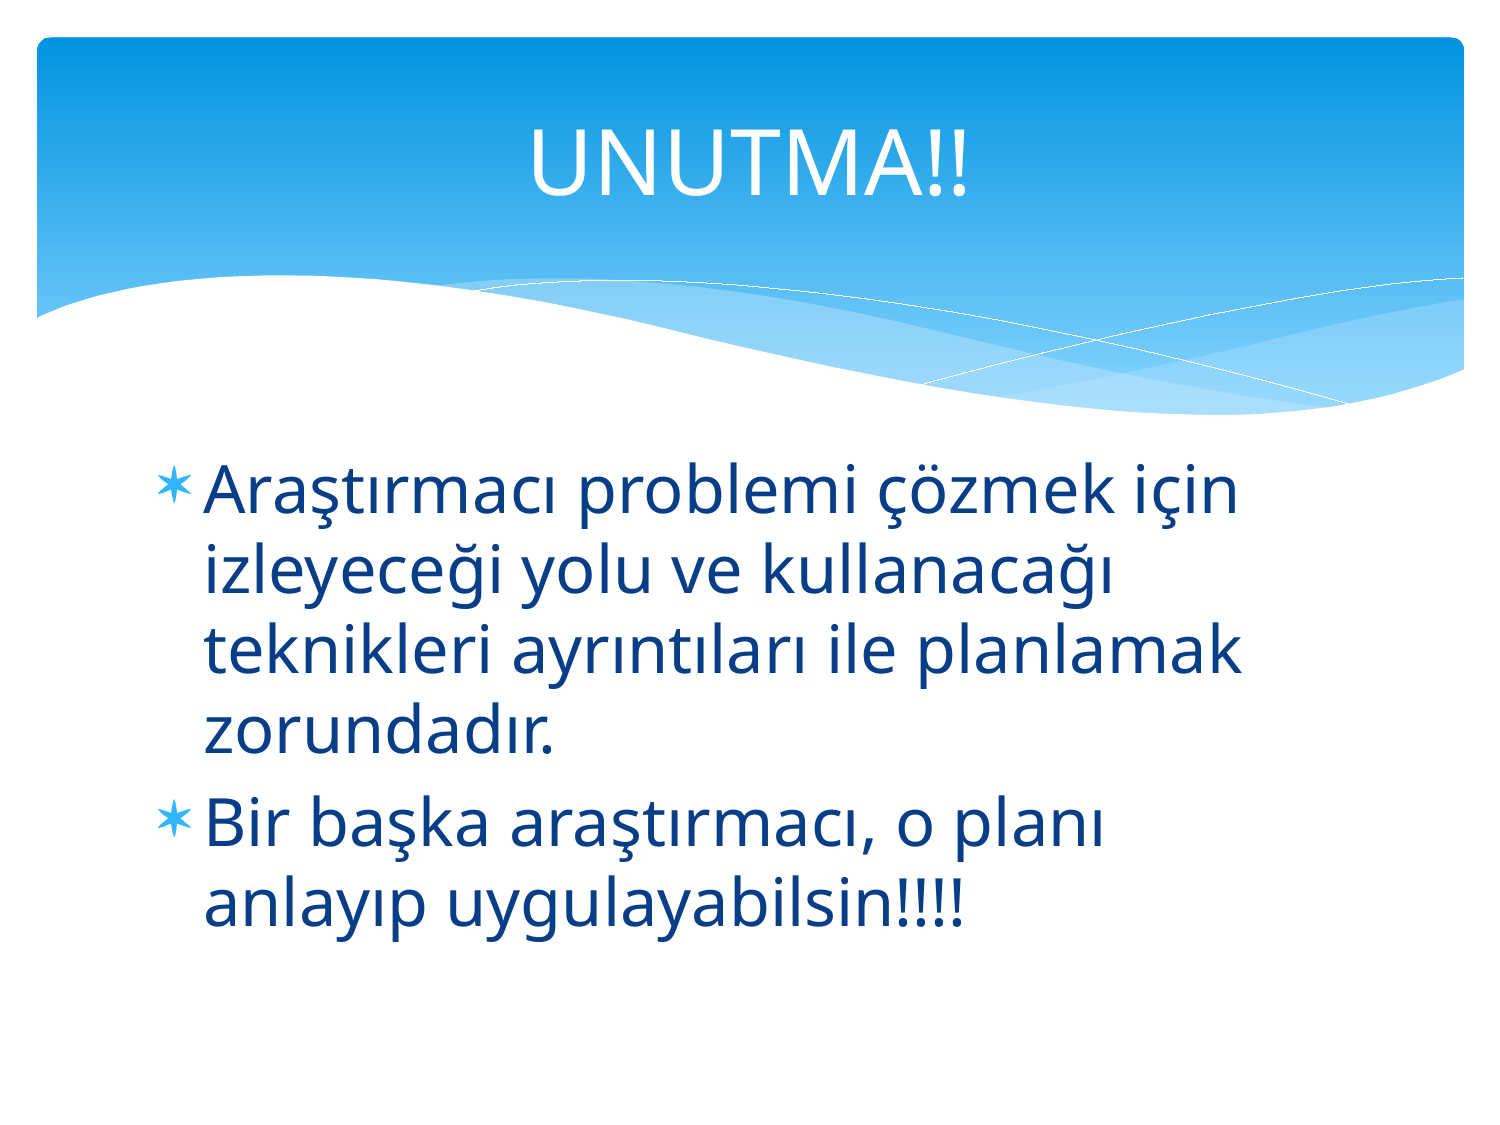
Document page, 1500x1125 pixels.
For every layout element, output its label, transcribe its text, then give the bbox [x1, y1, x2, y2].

list Araştırmacı problemi çözmek için izleyeceği yolu ve kullanacağı teknikleri ayrıntıları ile planlamak zorundadır. Bir başka araştırmacı, o planı anlayıp uygulayabilsin!!!! [143, 438, 1359, 1005]
title UNUTMA!! [75, 55, 1425, 261]
